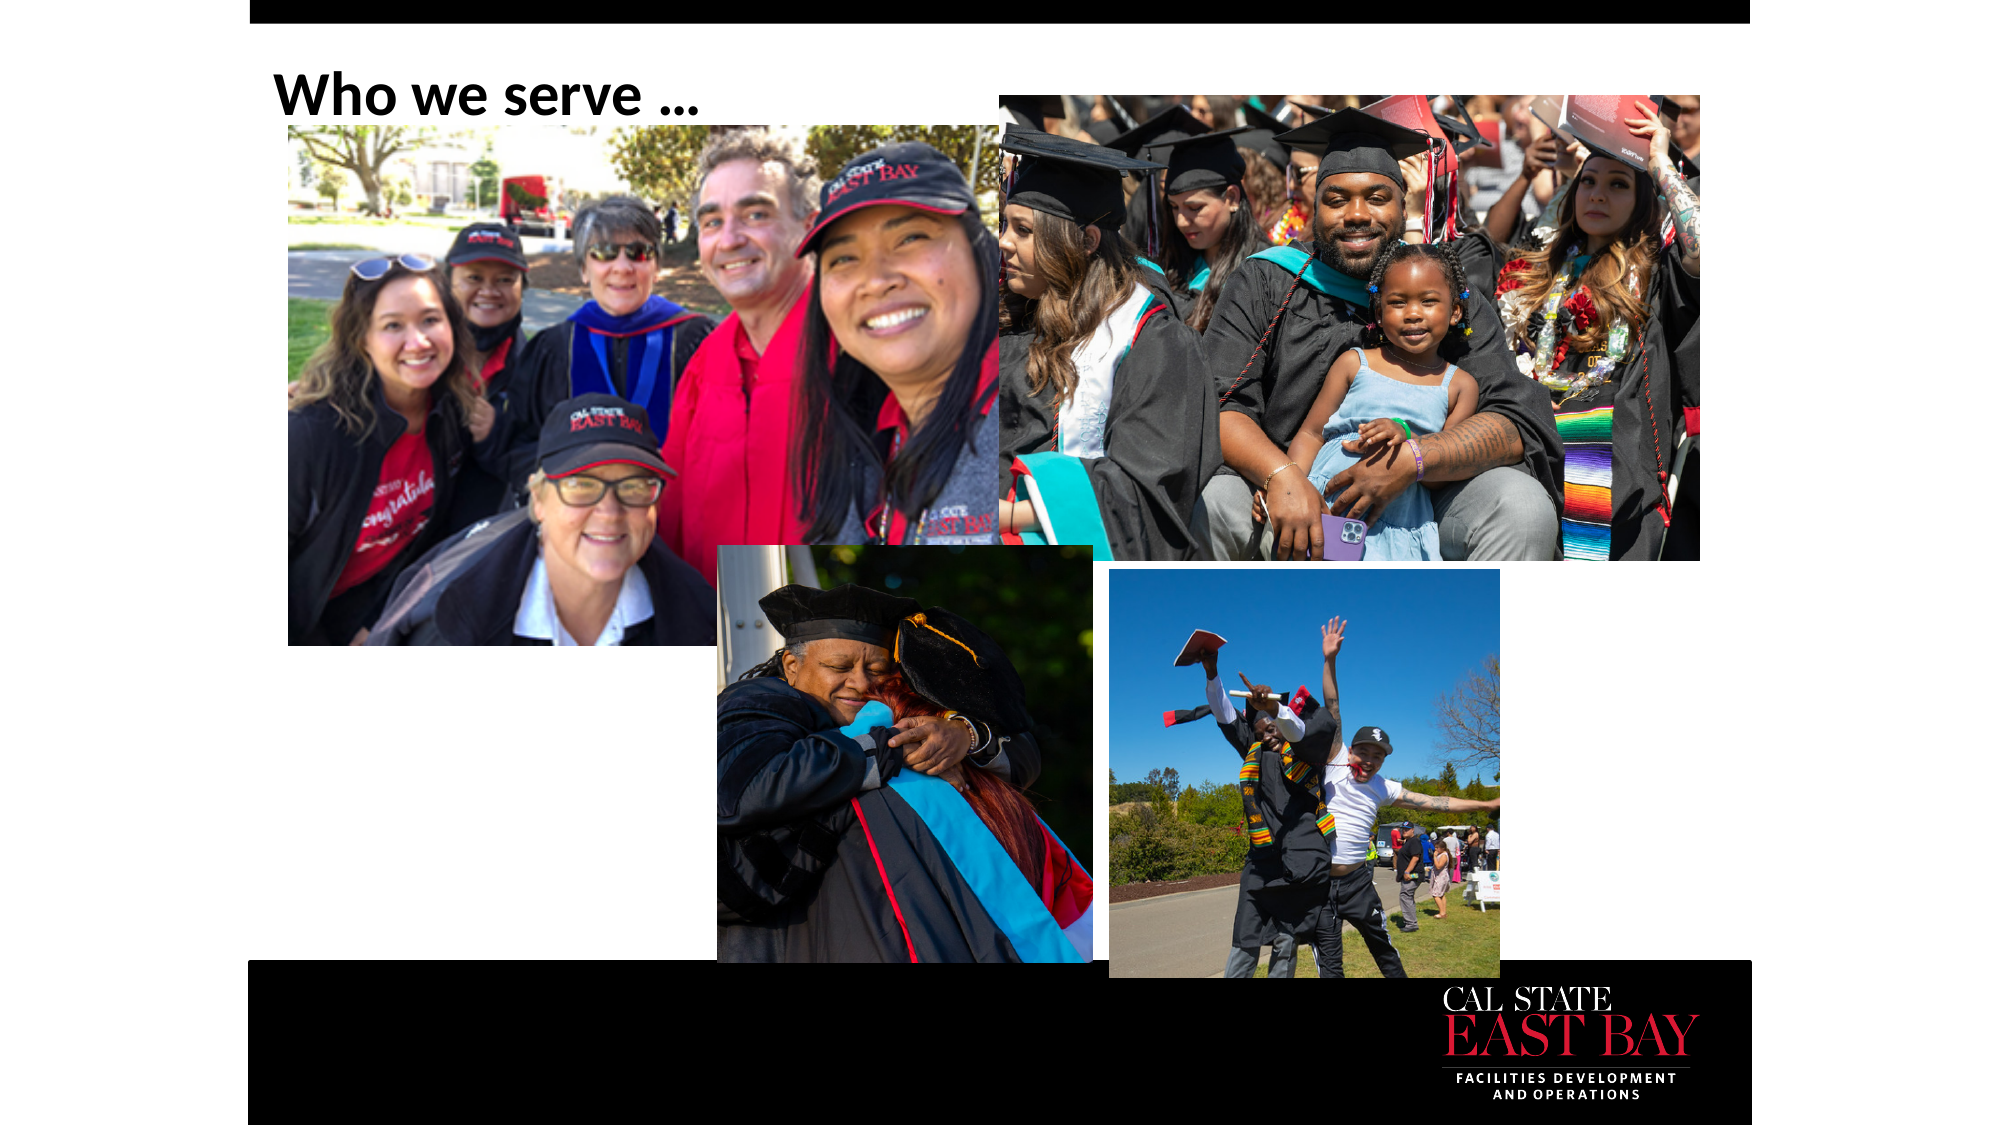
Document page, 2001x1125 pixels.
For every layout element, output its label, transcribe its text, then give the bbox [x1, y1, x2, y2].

text_box [249, 962, 1750, 1125]
picture [1442, 986, 1701, 1106]
picture [1109, 569, 1500, 979]
text_box Who we serve … [259, 39, 892, 126]
picture [288, 95, 1701, 963]
text_box [249, 0, 1750, 24]
